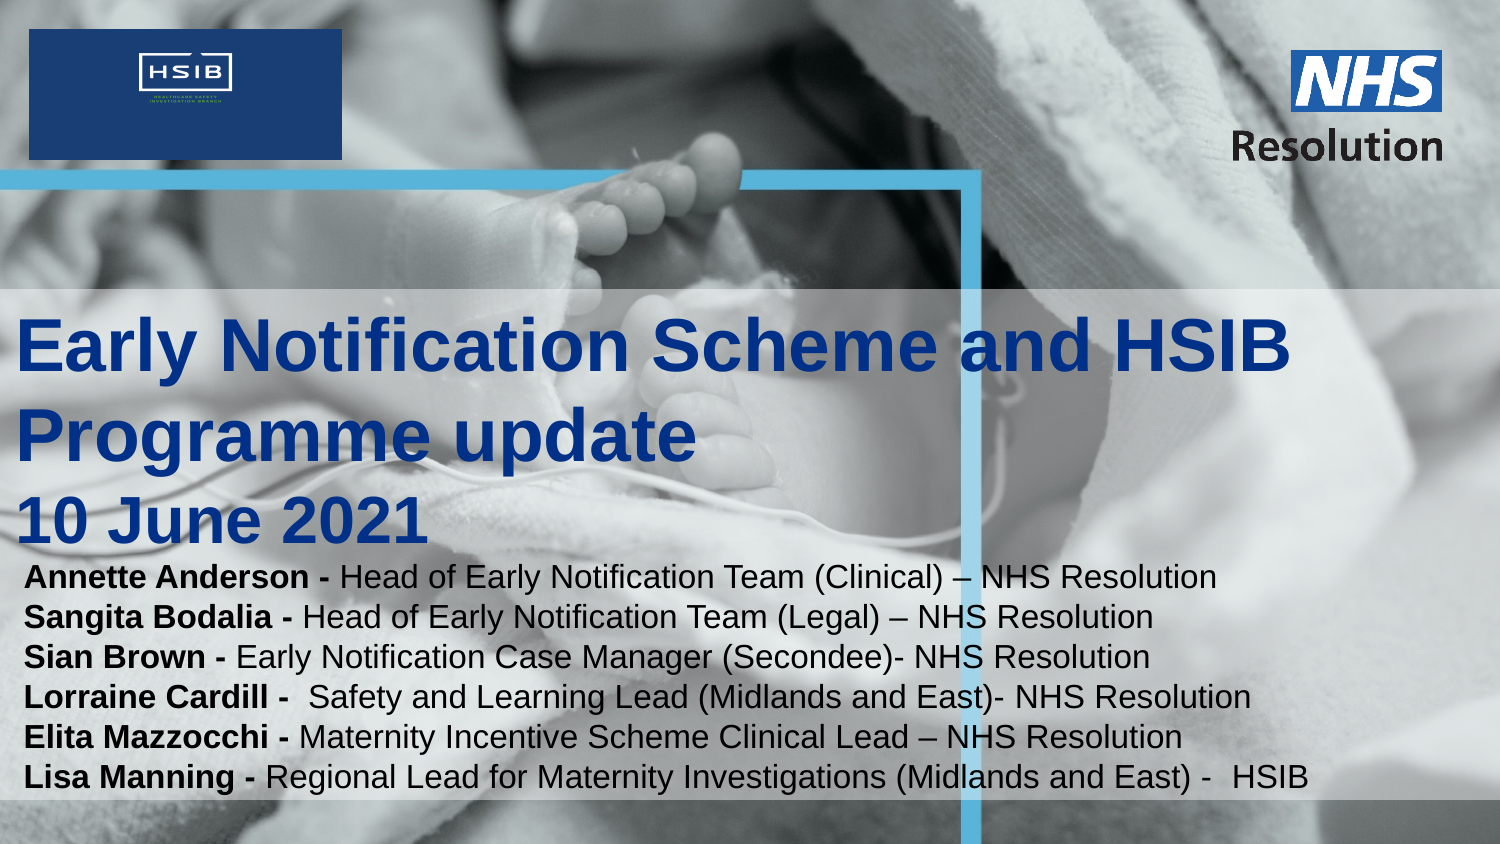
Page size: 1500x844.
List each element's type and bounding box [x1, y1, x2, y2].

list [0, 0, 1500, 844]
picture [29, 29, 342, 161]
picture [1232, 50, 1442, 161]
